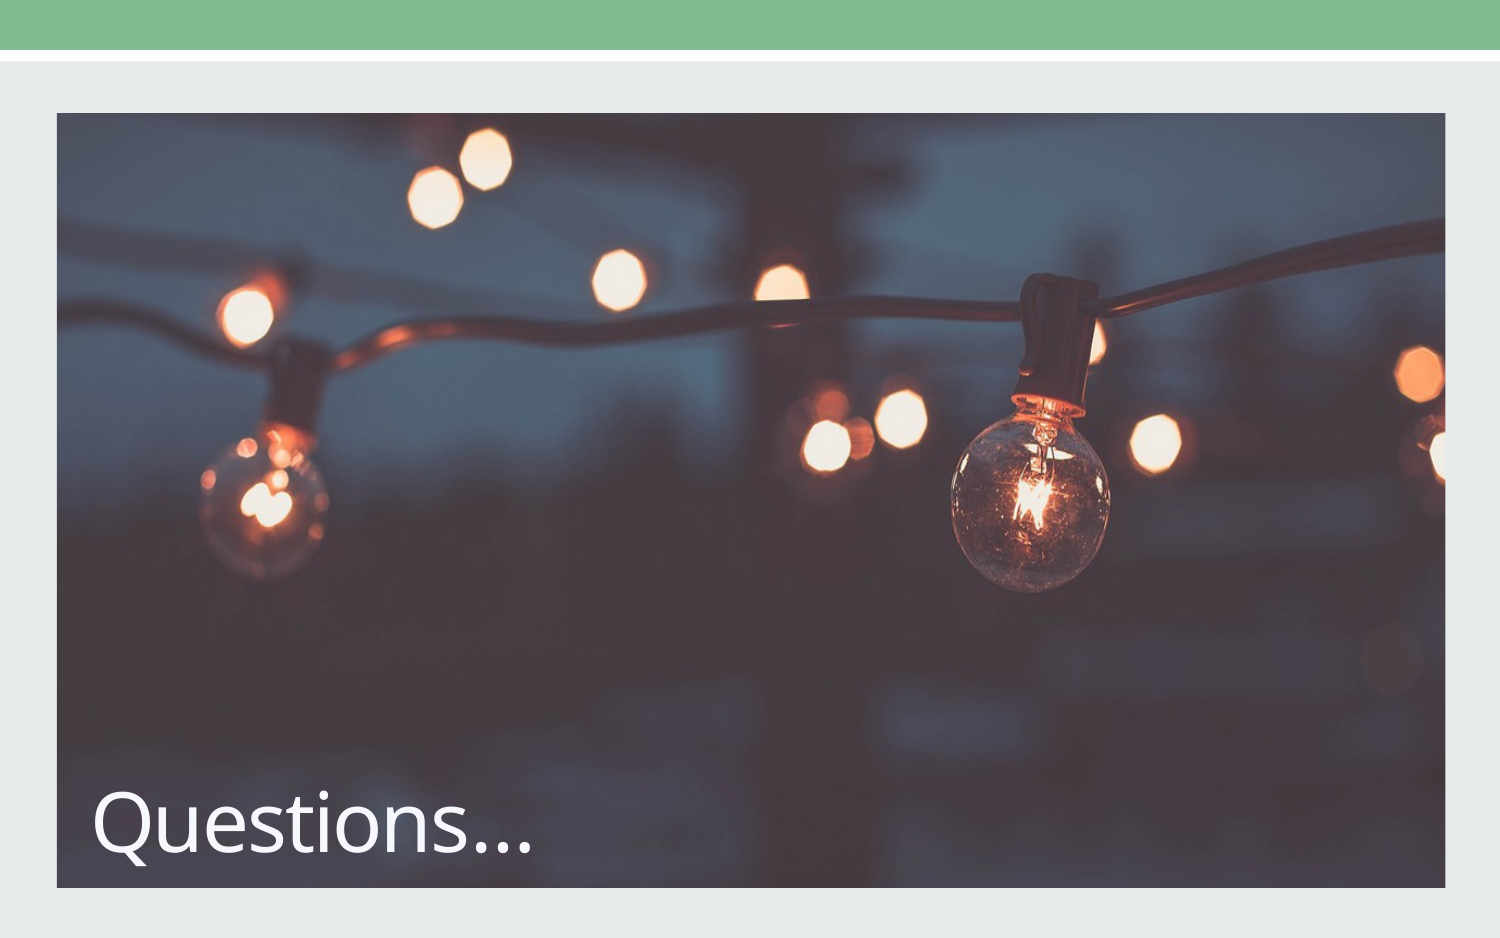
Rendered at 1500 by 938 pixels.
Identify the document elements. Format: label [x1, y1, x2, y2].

list [56, 112, 1446, 888]
